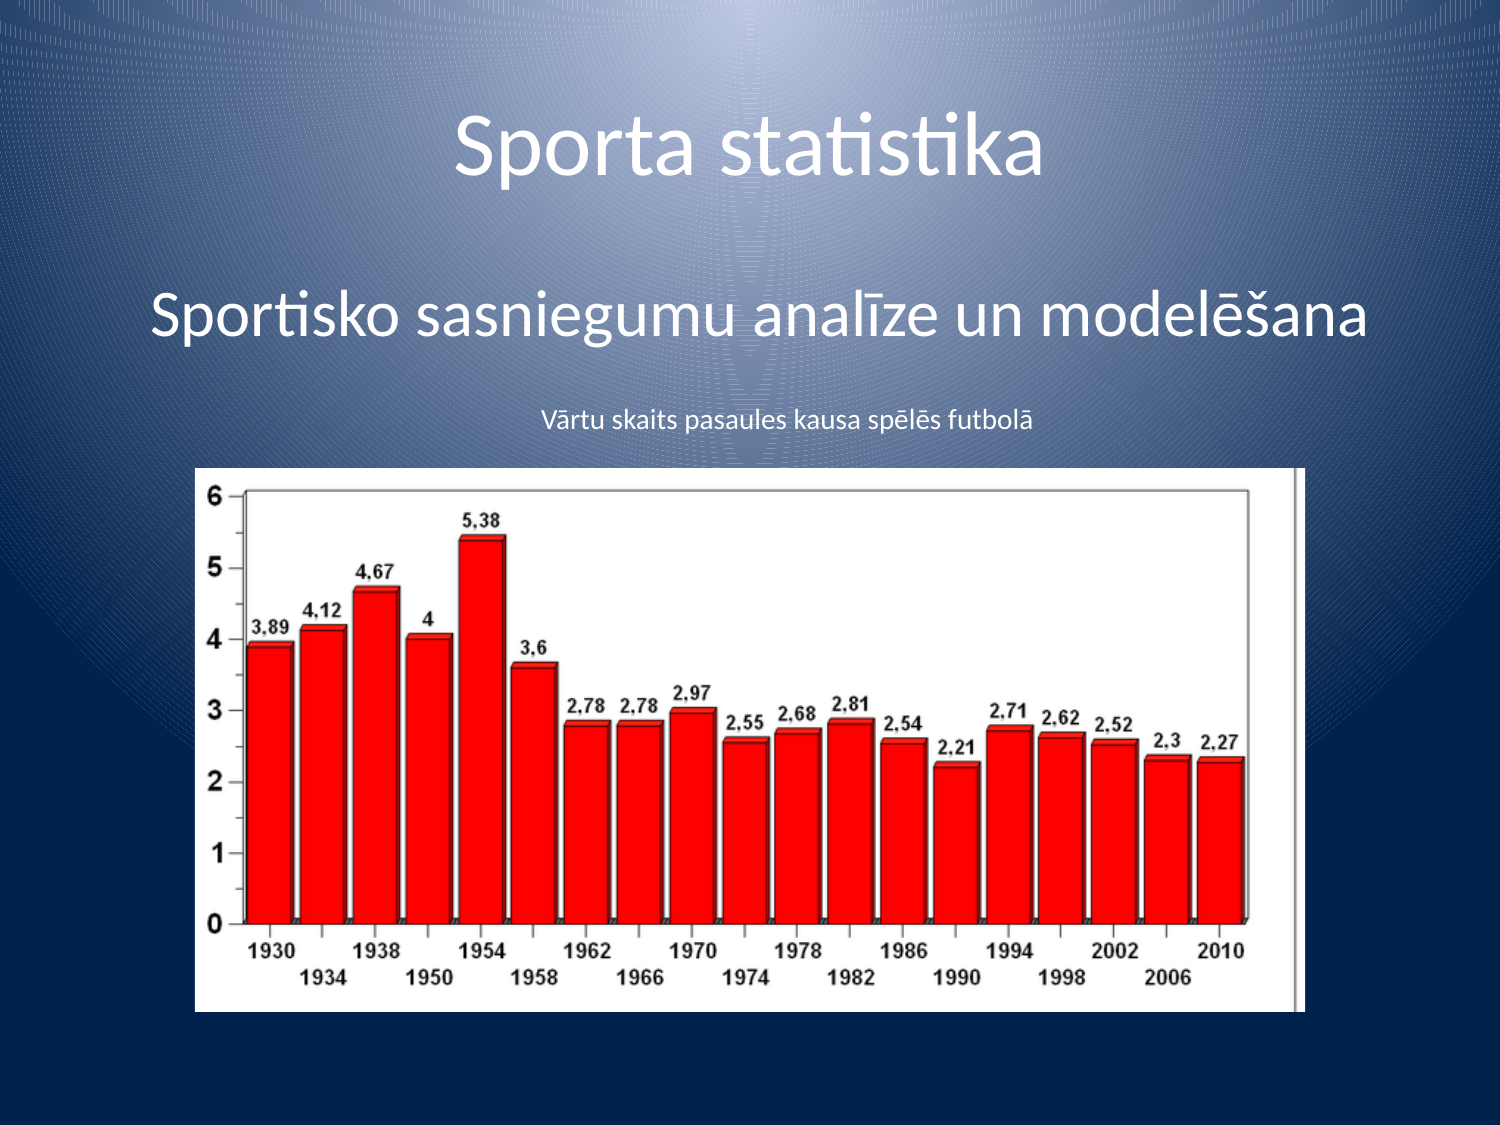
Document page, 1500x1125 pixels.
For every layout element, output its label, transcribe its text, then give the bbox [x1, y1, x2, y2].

title Sporta statistika [75, 45, 1425, 233]
list Sportisko sasniegumu analīze un modelēšana Vārtu skaits pasaules kausa spēlēs futbolā [75, 262, 1425, 1005]
picture [194, 467, 1306, 1012]
